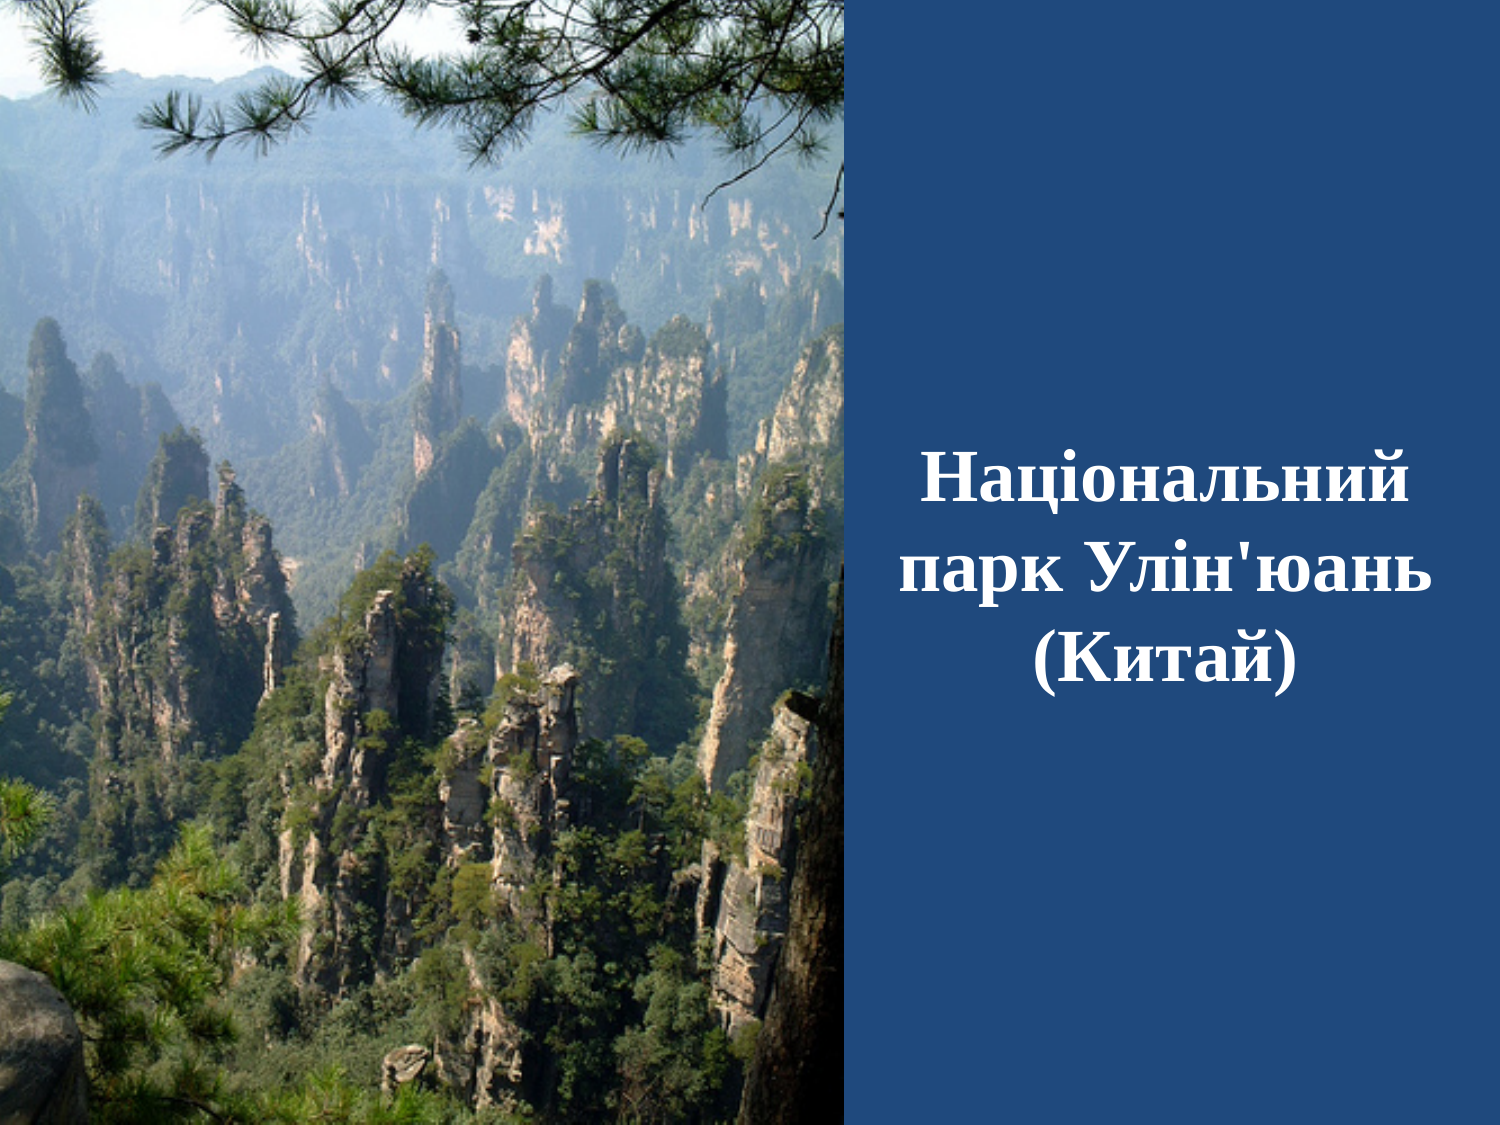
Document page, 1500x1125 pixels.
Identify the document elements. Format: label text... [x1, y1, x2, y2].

title Національний парк Улін'юань (Китай) [848, 45, 1500, 1079]
picture [0, 0, 844, 1125]
